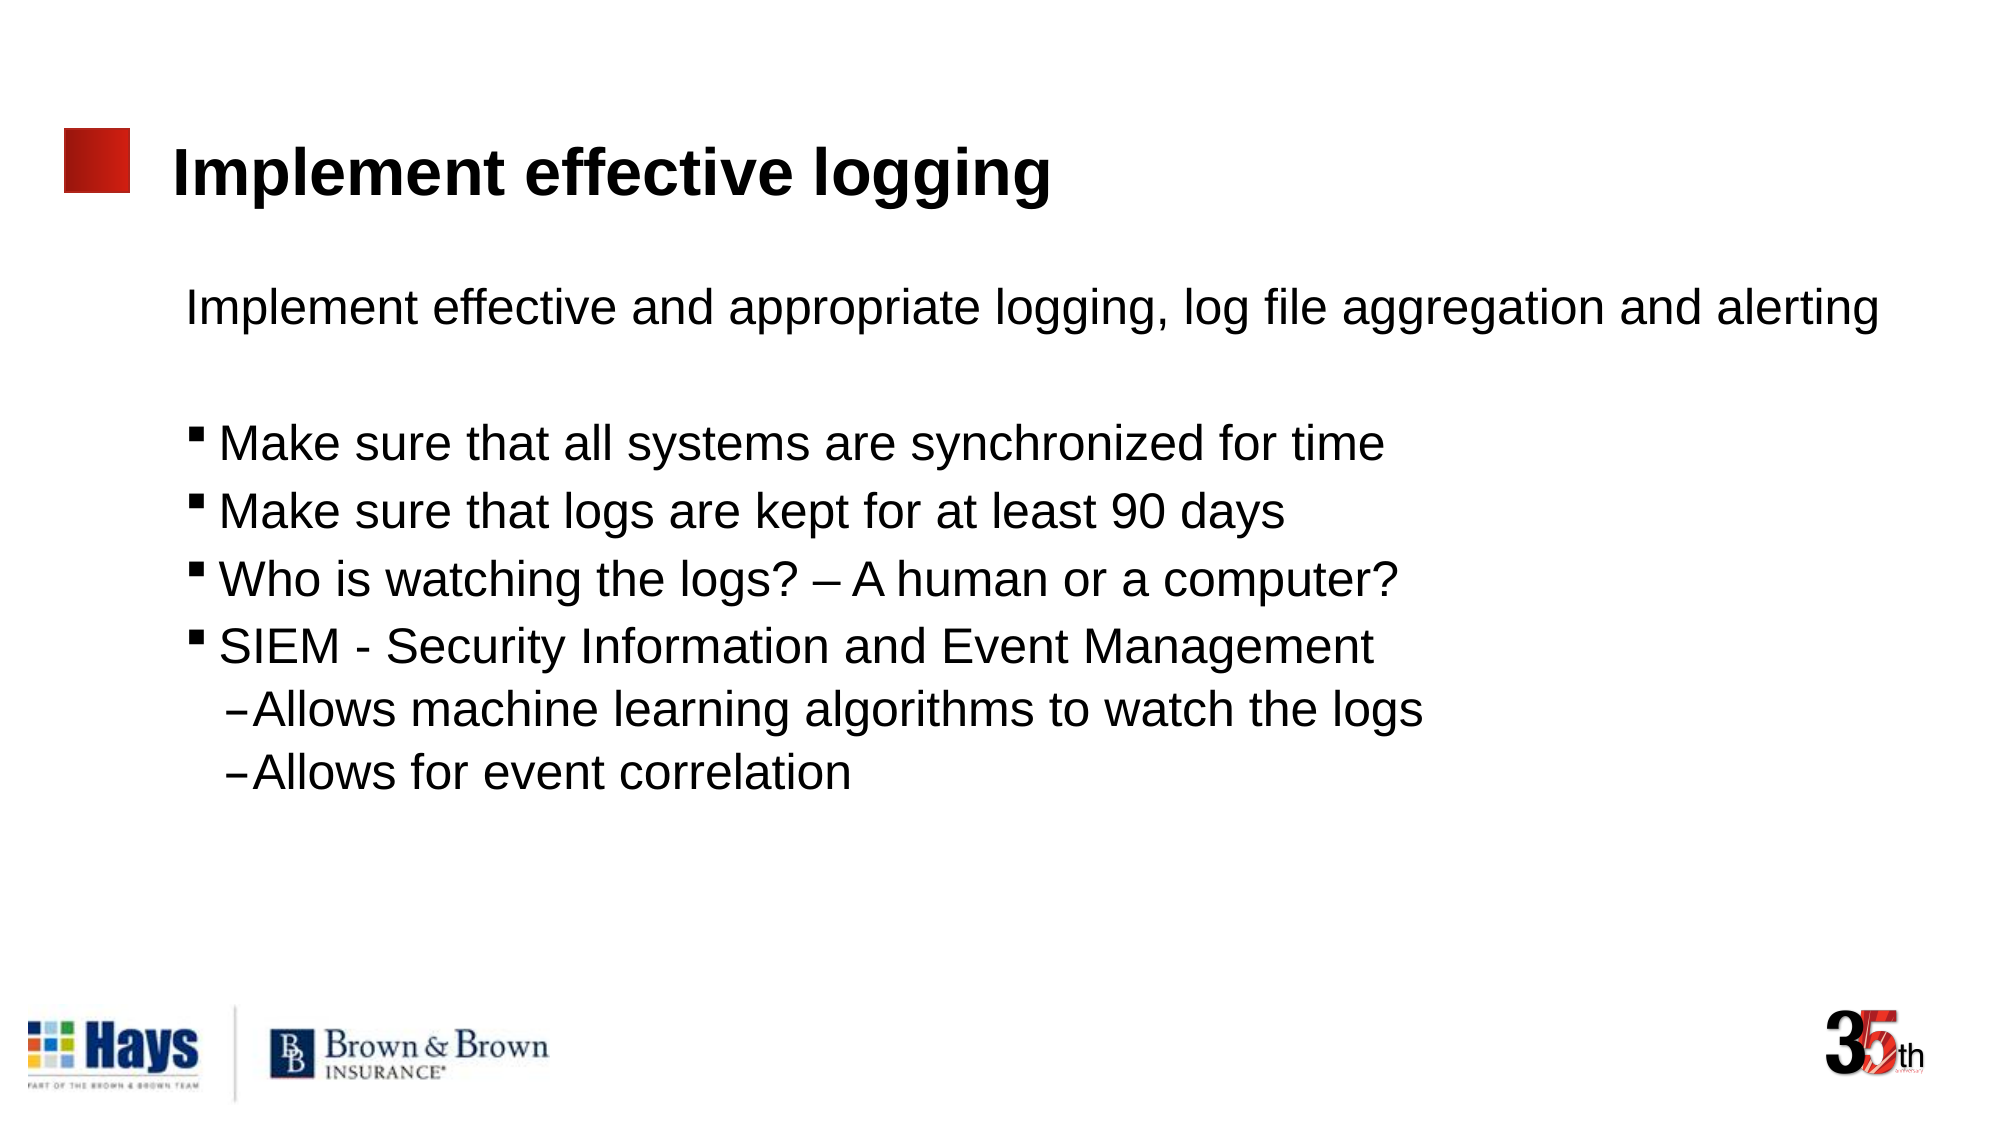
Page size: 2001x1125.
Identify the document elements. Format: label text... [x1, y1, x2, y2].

list Implement effective and appropriate logging, log file aggregation and alerting Make sure that all systems are synchronized for time Make sure that logs are kept for at least 90 days Who is watching the logs? – A human or a computer? SIEM - Security Information and Event Management Allows machine learning algorithms to watch the logs Allows for event correlation [169, 267, 1915, 980]
picture [1813, 1009, 1934, 1079]
title Implement effective logging [157, 47, 1915, 218]
picture [28, 1004, 550, 1105]
